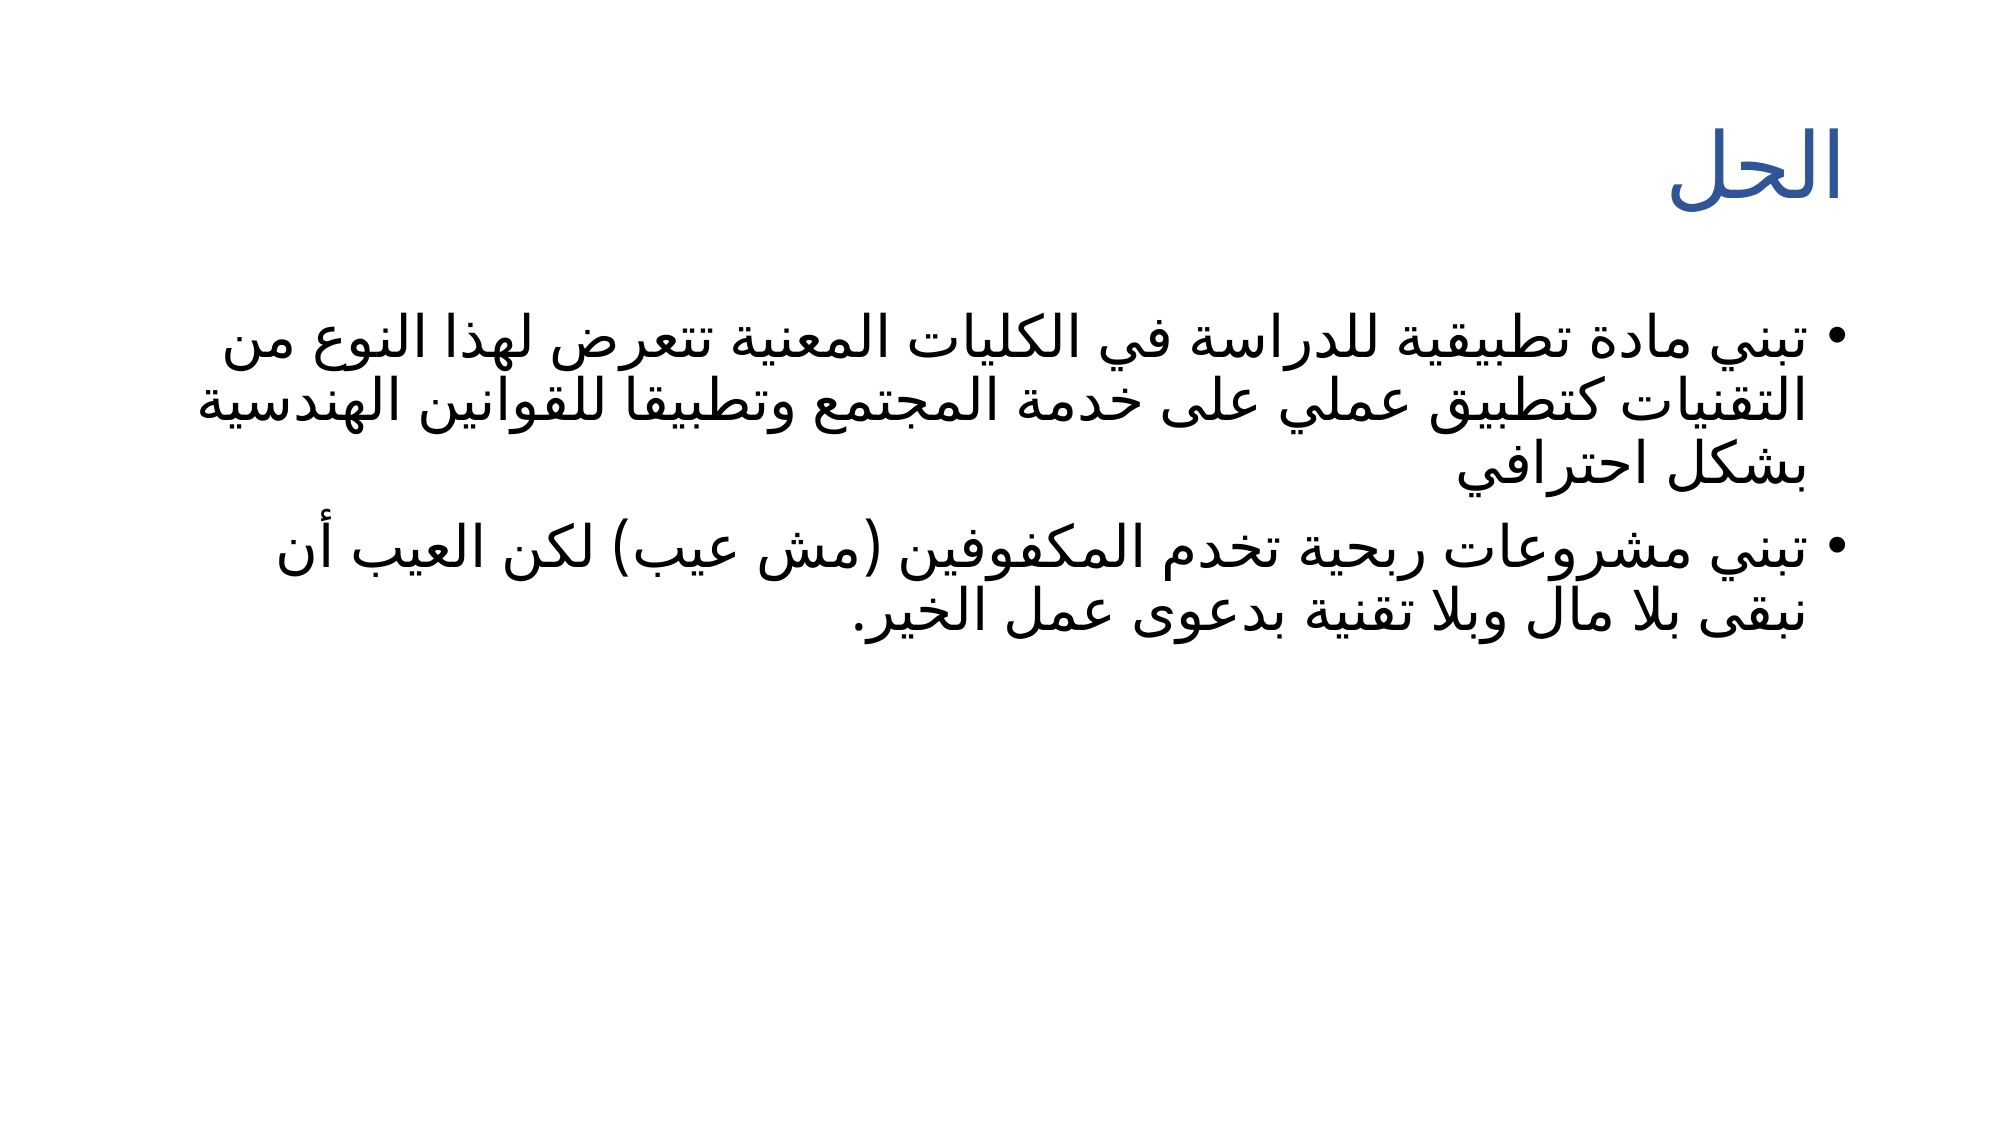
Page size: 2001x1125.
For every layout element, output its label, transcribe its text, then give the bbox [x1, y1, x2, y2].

title الحل [137, 59, 1863, 278]
list تبني مادة تطبيقية للدراسة في الكليات المعنية تتعرض لهذا النوع من التقنيات كتطبيق عملي على خدمة المجتمع وتطبيقا للقوانين الهندسية بشكل احترافي تبني مشروعات ربحية تخدم المكفوفين (مش عيب) لكن العيب أن نبقى بلا مال وبلا تقنية بدعوى عمل الخير. [137, 299, 1863, 1014]
